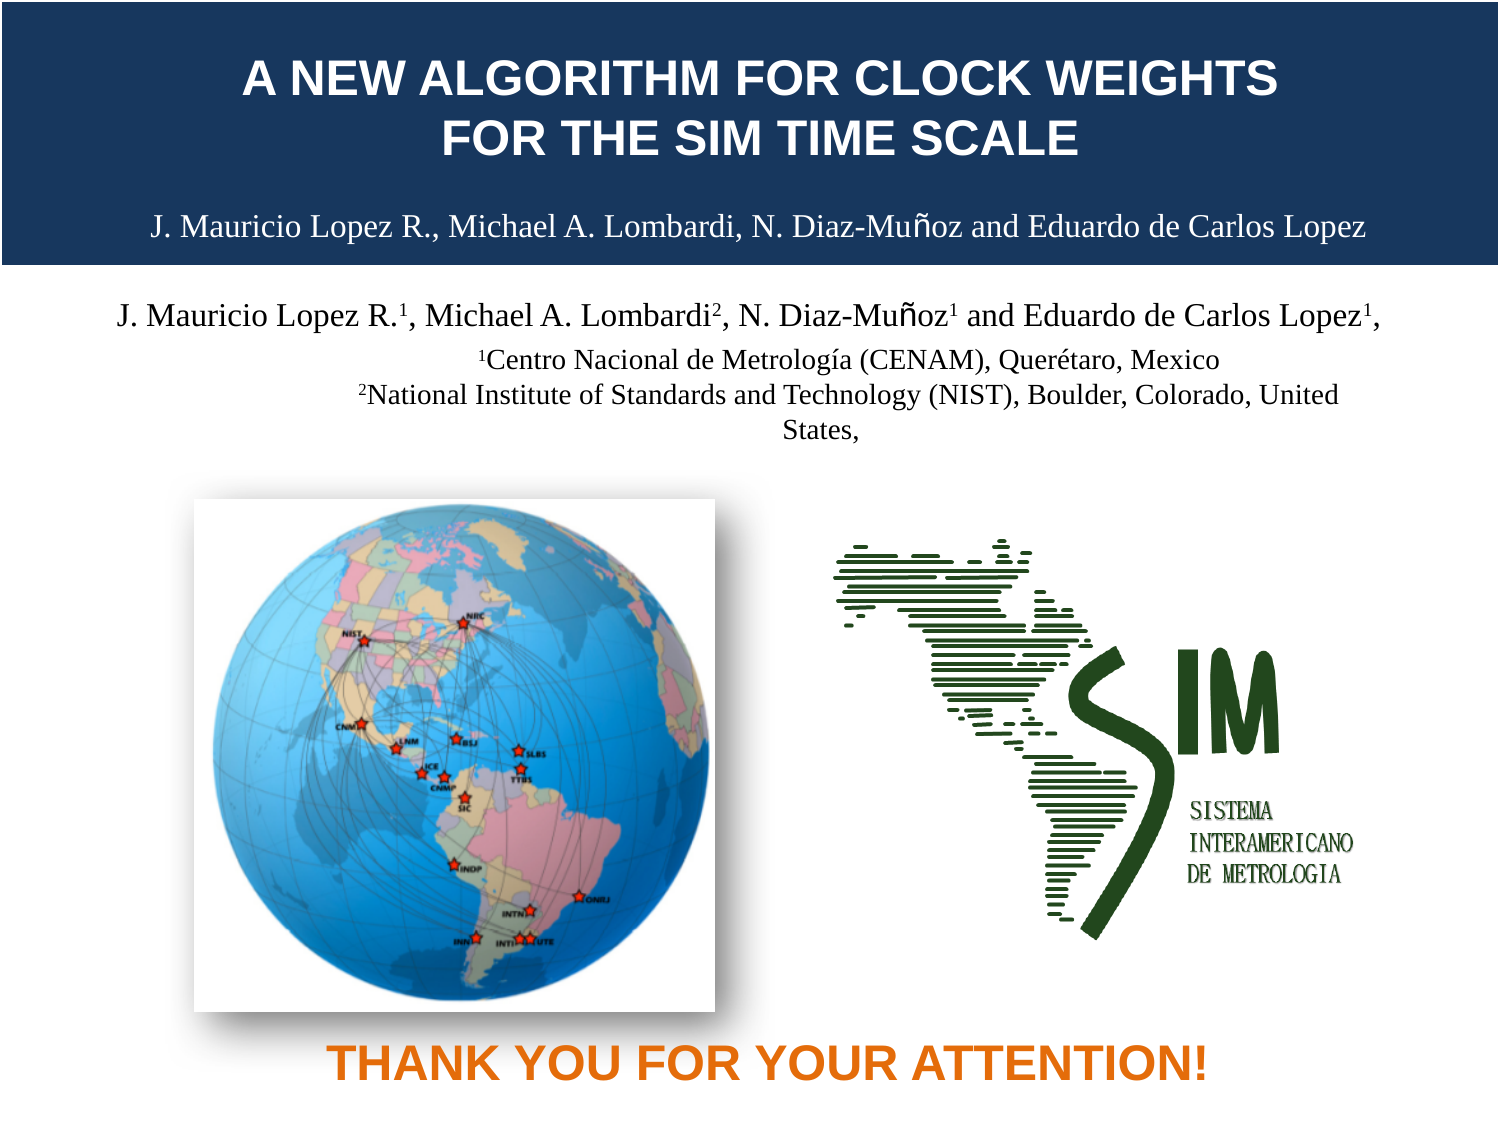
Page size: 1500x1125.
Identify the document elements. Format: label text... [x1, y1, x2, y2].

picture [832, 538, 1360, 941]
picture [194, 499, 715, 1012]
text_box THANK YOU FOR YOUR ATTENTION! [100, 1023, 1435, 1098]
text_box J. Mauricio Lopez R., Michael A. Lombardi, N. Diaz-Muñoz and Eduardo de Carlos Lopez [47, 196, 1471, 252]
text_box 1Centro Nacional de Metrología (CENAM), Querétaro, Mexico 2National Institute of Standards and Technology (NIST), Boulder, Colorado, United States, [272, 350, 1370, 471]
text_box [0, 0, 1500, 269]
text_box A NEW ALGORITHM FOR CLOCK WEIGHTS FOR THE SIM TIME SCALE [0, 38, 1483, 173]
text_box J. Mauricio Lopez R.1, Michael A. Lombardi2, N. Diaz-Muñoz1 and Eduardo de Carlos Lopez1, [41, 286, 1465, 341]
